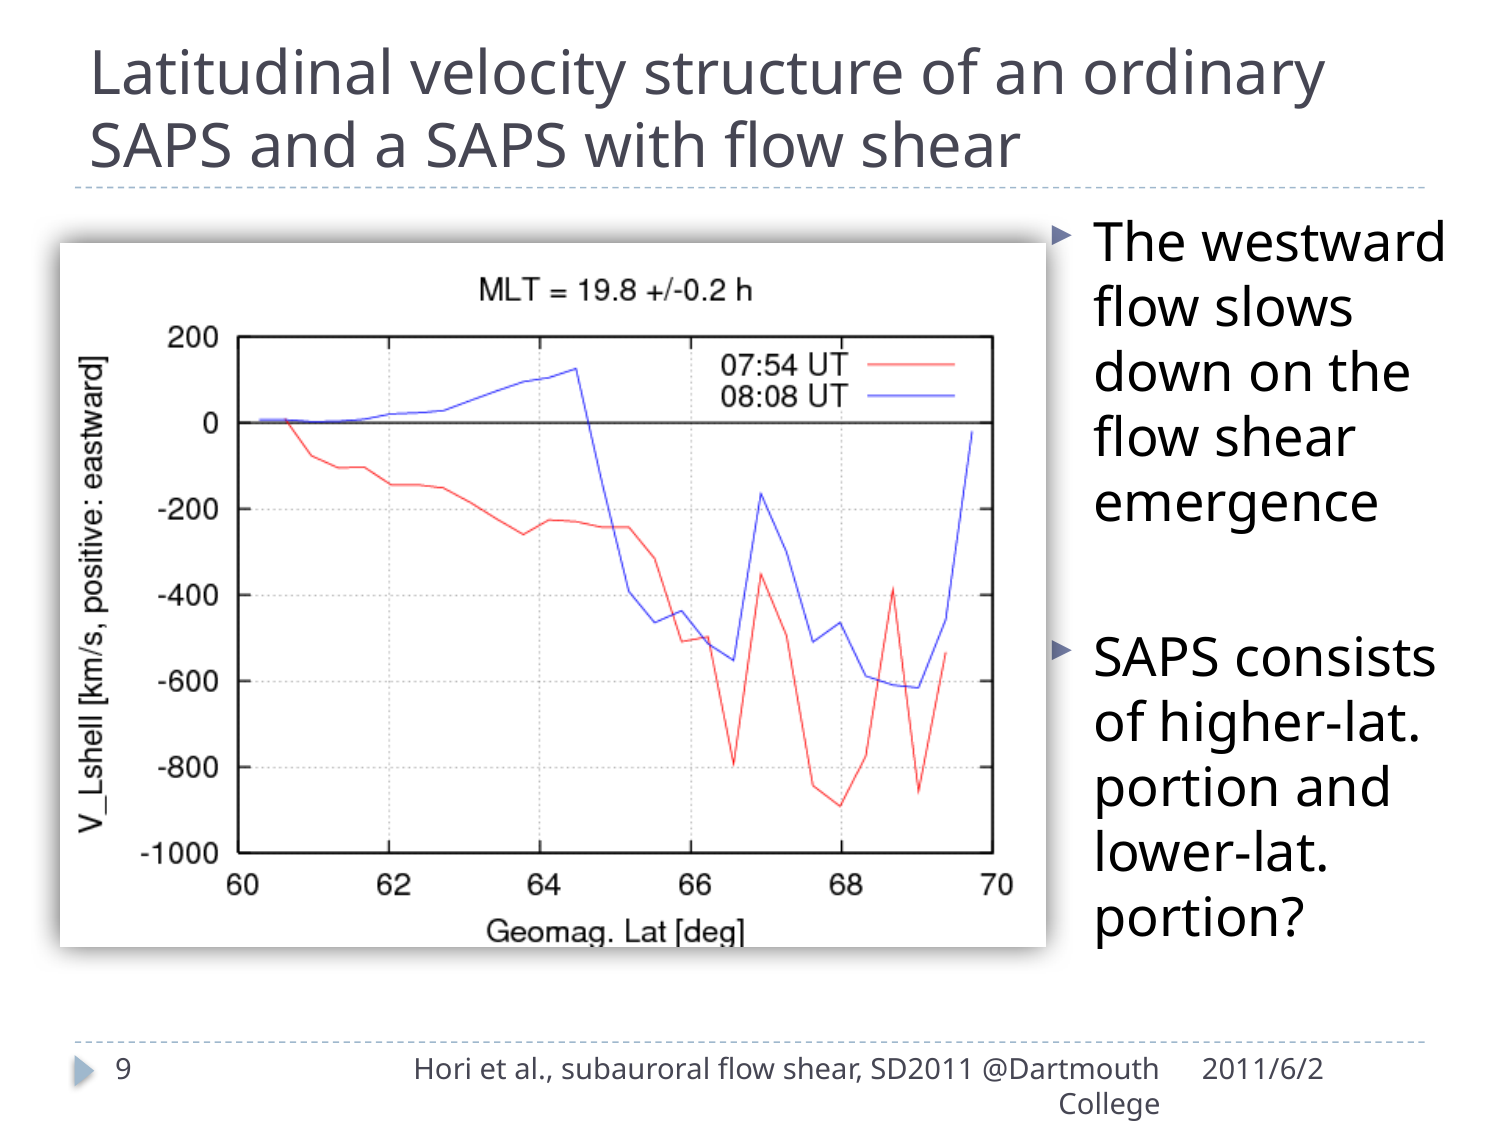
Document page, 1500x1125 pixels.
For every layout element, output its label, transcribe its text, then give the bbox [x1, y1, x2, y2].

slide_number 9 [100, 1042, 426, 1103]
footer Hori et al., subauroral flow shear, SD2011 @Dartmouth College [426, 1042, 1176, 1103]
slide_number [1187, 1042, 1426, 1103]
list The westward flow slows down on the flow shear emergence SAPS consists of higher-lat. portion and lower-lat. portion? [1033, 200, 1471, 1010]
title Latitudinal velocity structure of an ordinary SAPS and a SAPS with flow shear [75, 24, 1425, 188]
picture [60, 243, 1046, 947]
